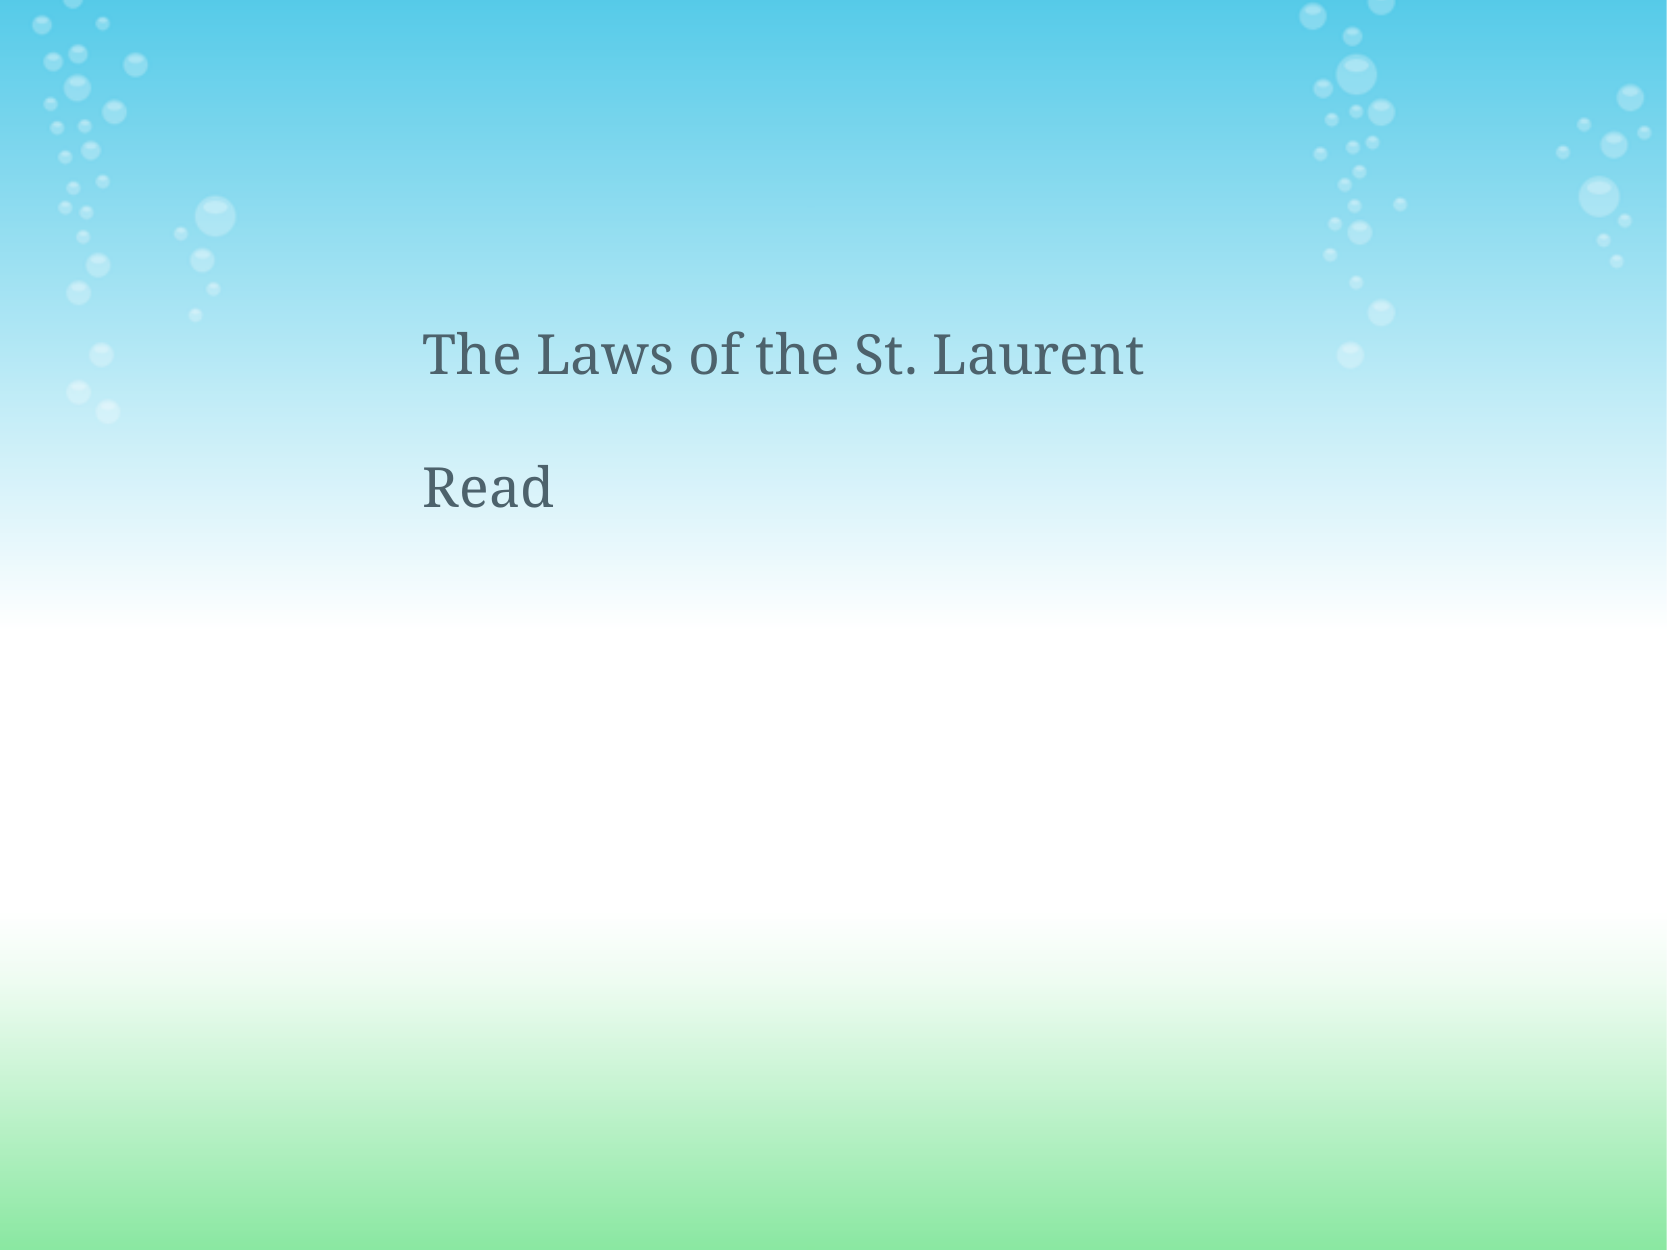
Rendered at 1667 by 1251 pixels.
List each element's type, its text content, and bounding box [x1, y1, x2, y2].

text_box The Laws of the St. Laurent Read [416, 312, 1263, 638]
picture [0, 0, 1667, 1250]
